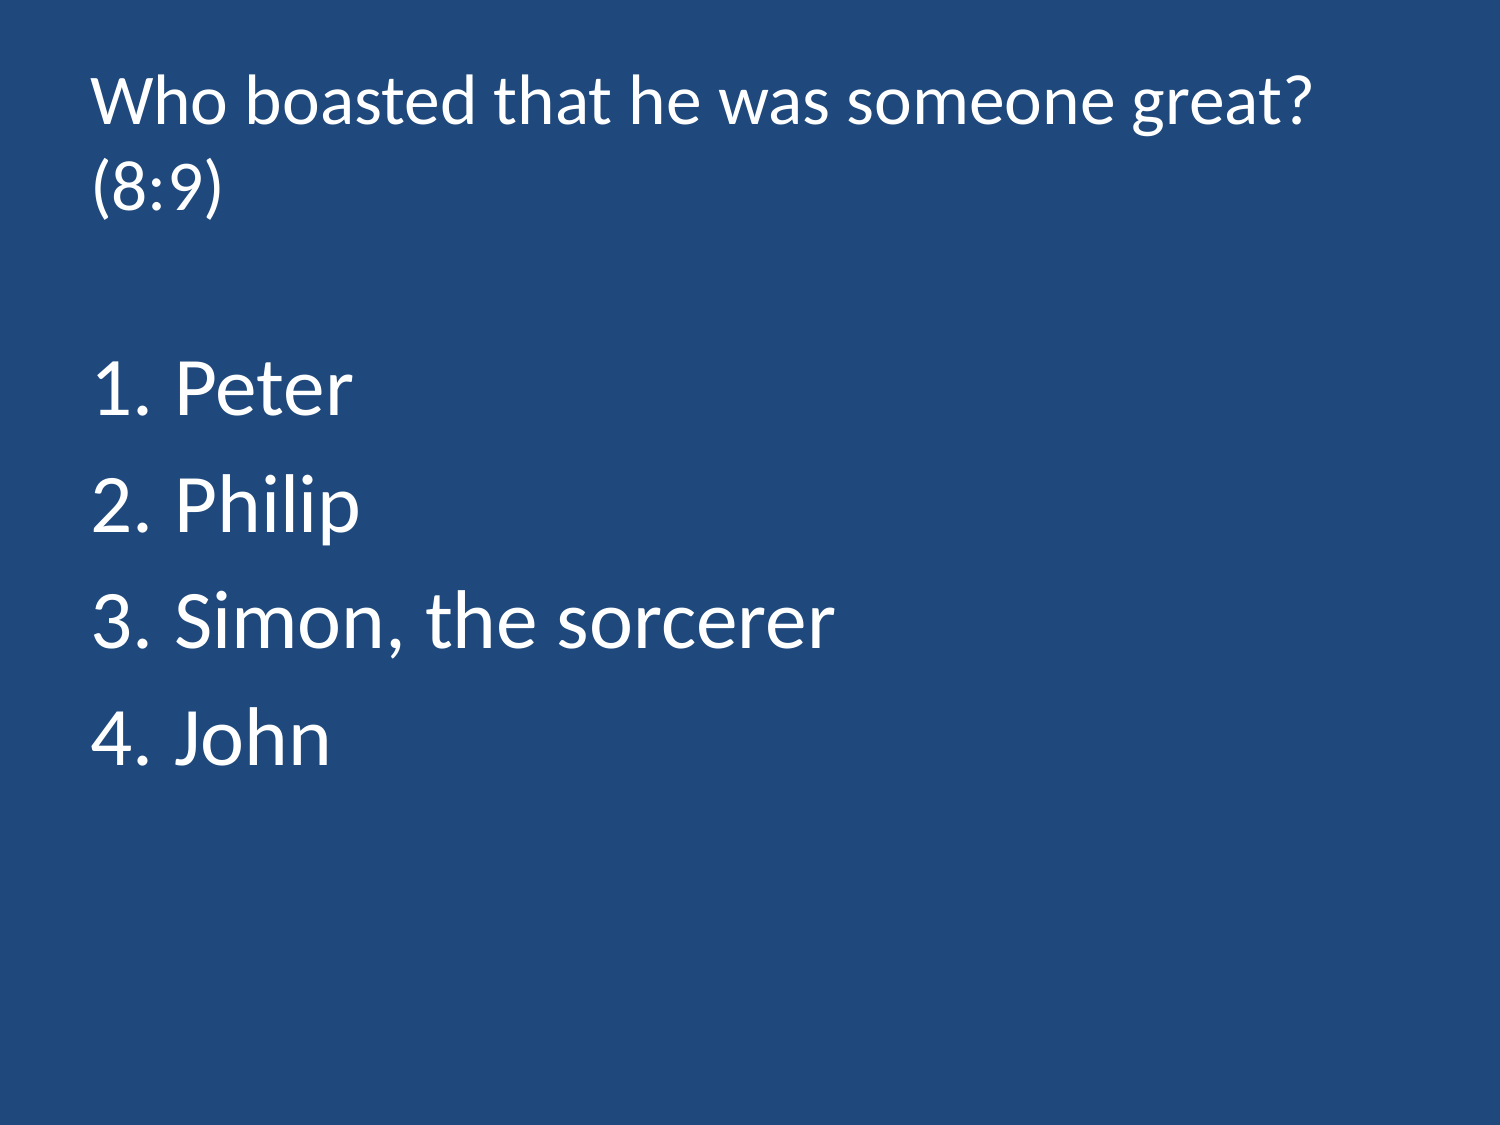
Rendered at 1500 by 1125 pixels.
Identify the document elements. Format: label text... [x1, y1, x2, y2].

list Peter Philip Simon, the sorcerer John [75, 324, 1425, 1005]
title Who boasted that he was someone great? (8:9) [75, 45, 1425, 233]
